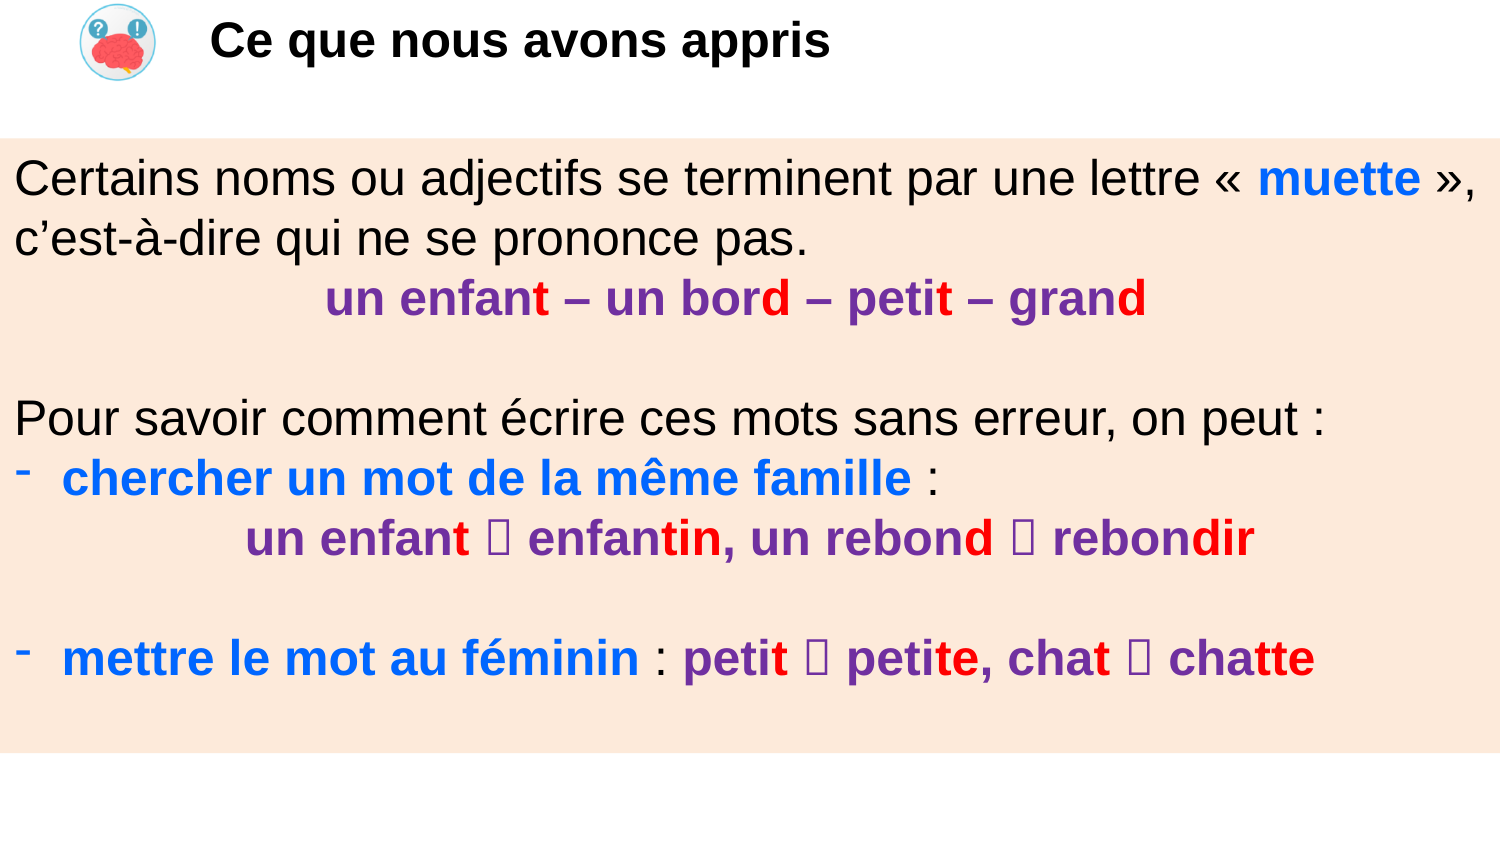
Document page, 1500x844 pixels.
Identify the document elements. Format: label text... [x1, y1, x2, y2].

picture [74, 0, 159, 84]
text_box Ce que nous avons appris [194, 0, 1133, 75]
text_box Certains noms ou adjectifs se terminent par une lettre « muette », c’est-à-dire qui ne se prononce pas. un enfant – un bord – petit – grand Pour savoir comment écrire ces mots sans erreur, on peut : chercher un mot de la même famille : un enfant  enfantin, un rebond  rebondir mettre le mot au féminin : petit  petite, chat  chatte [0, 138, 1500, 754]
